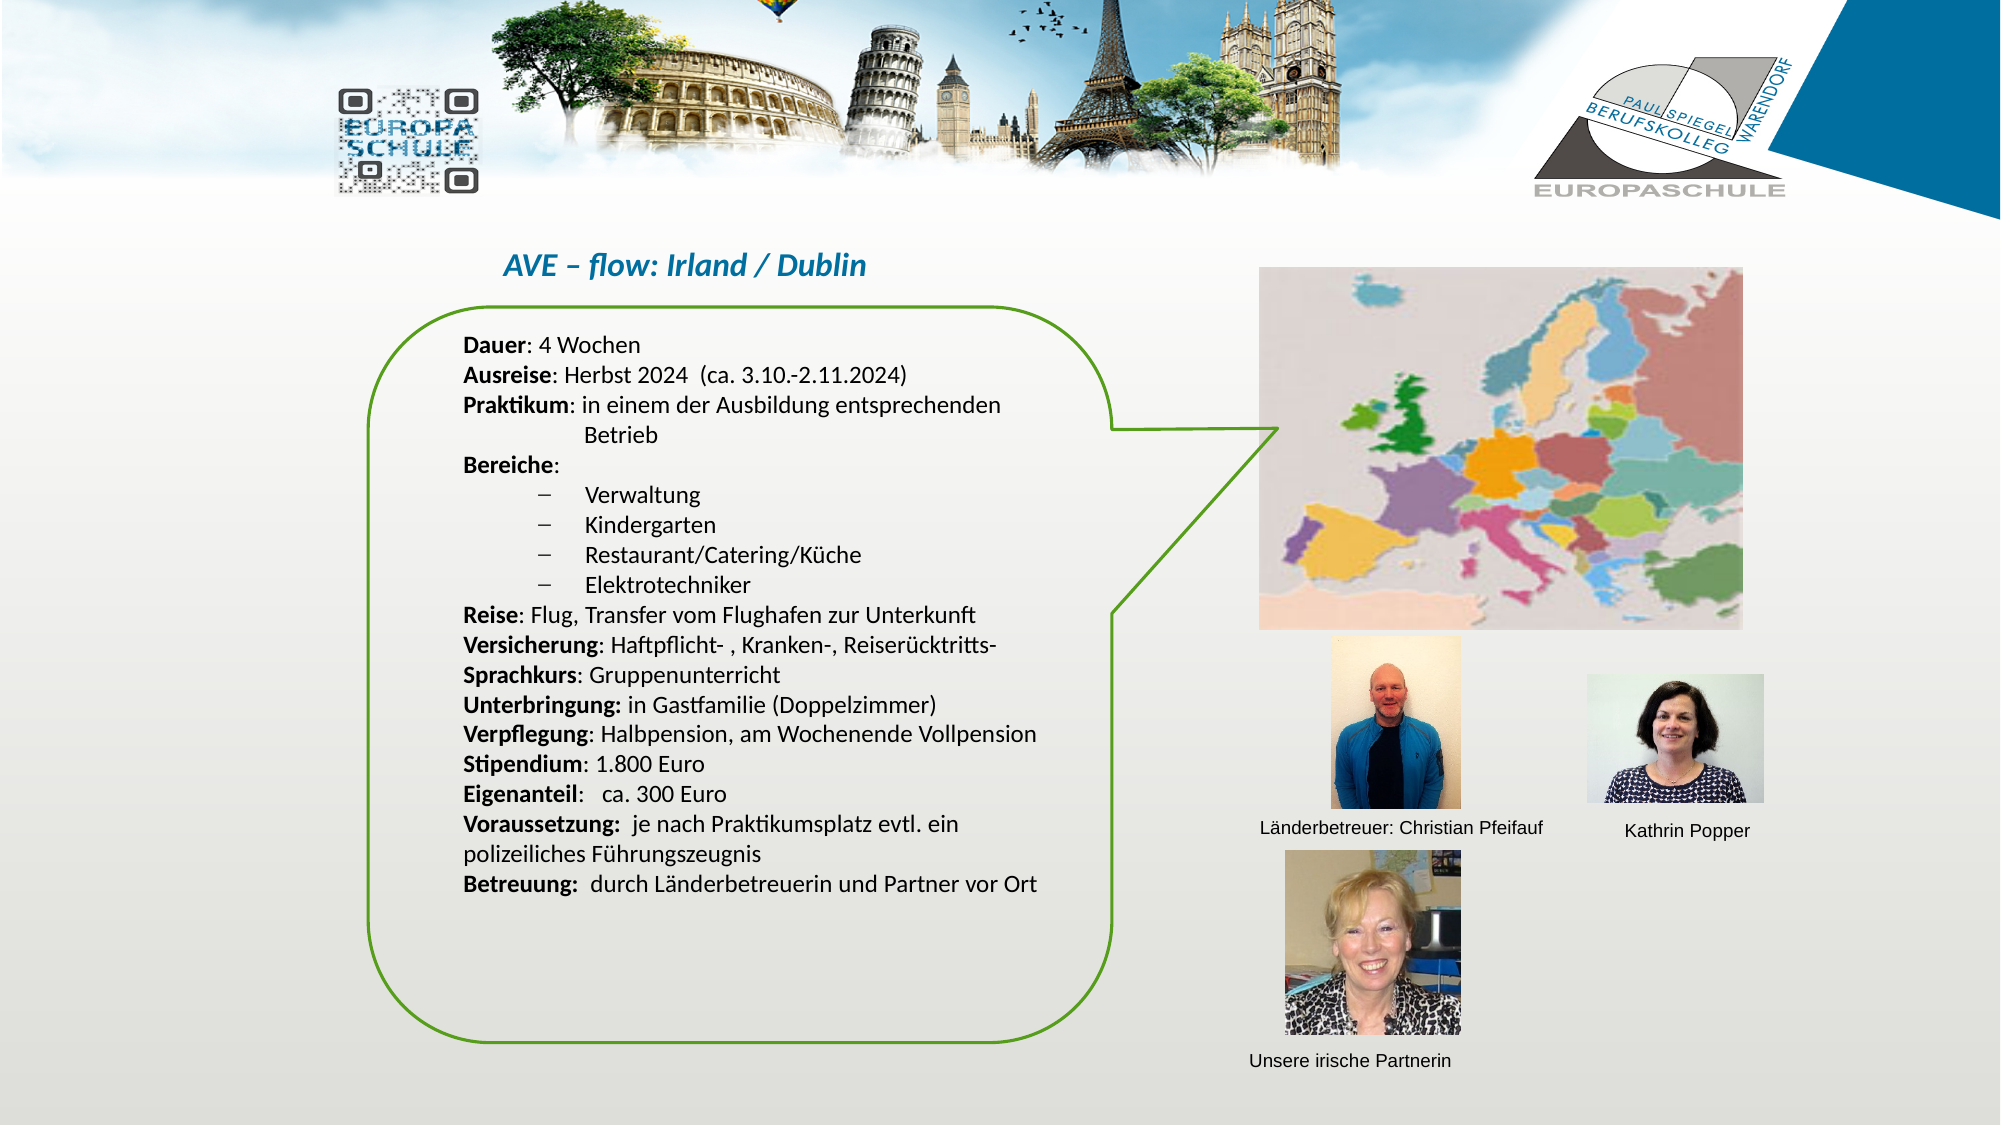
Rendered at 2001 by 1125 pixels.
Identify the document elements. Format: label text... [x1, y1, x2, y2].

text_box Kathrin Popper [1609, 813, 1772, 849]
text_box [367, 306, 1113, 1043]
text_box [1233, 808, 1565, 1080]
text_box AVE – flow: Irland / Dublin [488, 236, 883, 291]
picture [0, 0, 2001, 1125]
